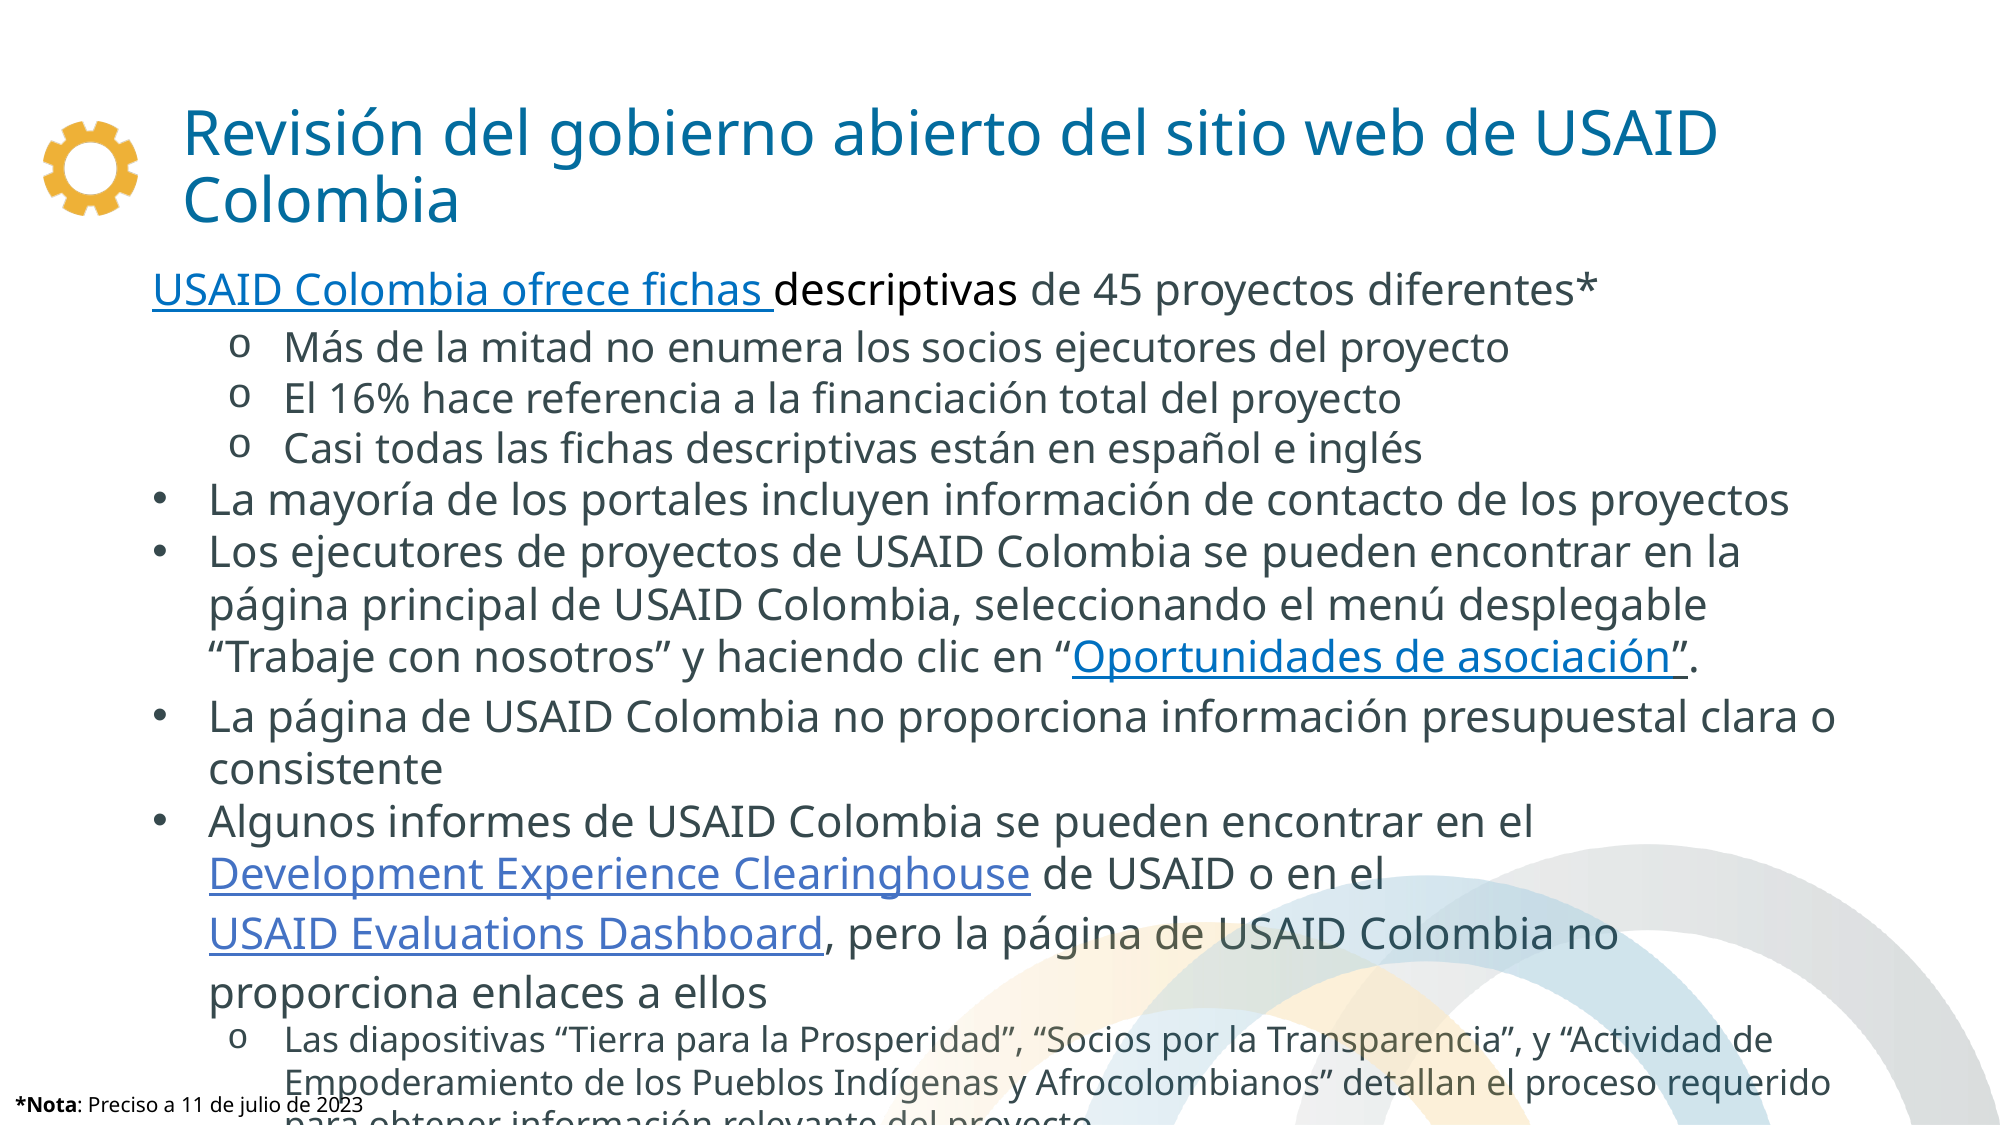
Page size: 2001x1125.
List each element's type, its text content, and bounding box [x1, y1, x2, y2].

title Revisión del gobierno abierto del sitio web de USAID Colombia [167, 125, 1957, 212]
text_box USAID Colombia ofrece fichas descriptivas de 45 proyectos diferentes* Más de la mitad no enumera los socios ejecutores del proyecto El 16% hace referencia a la financiación total del proyecto Casi todas las fichas descriptivas están en español e inglés La mayoría de los portales incluyen información de contacto de los proyectos Los ejecutores de proyectos de USAID Colombia se pueden encontrar en la página principal de USAID Colombia, seleccionando el menú desplegable “Trabaje con nosotros” y haciendo clic en “Oportunidades de asociación”. La página de USAID Colombia no proporciona información presupuestal clara o consistente Algunos informes de USAID Colombia se pueden encontrar en el Development Experience Clearinghouse de USAID o en el USAID Evaluations Dashboard, pero la página de USAID Colombia no proporciona enlaces a ellos Las diapositivas “Tierra para la Prosperidad”, “Socios por la Transparencia”, y “Actividad de Empoderamiento de los Pueblos Indígenas y Afrocolombianos” detallan el proceso requerido para obtener información relevante del proyecto [137, 254, 1890, 1067]
text_box *Nota: Preciso a 11 de julio de 2023 [0, 1084, 757, 1125]
picture [42, 121, 138, 217]
picture [880, 843, 2000, 1125]
